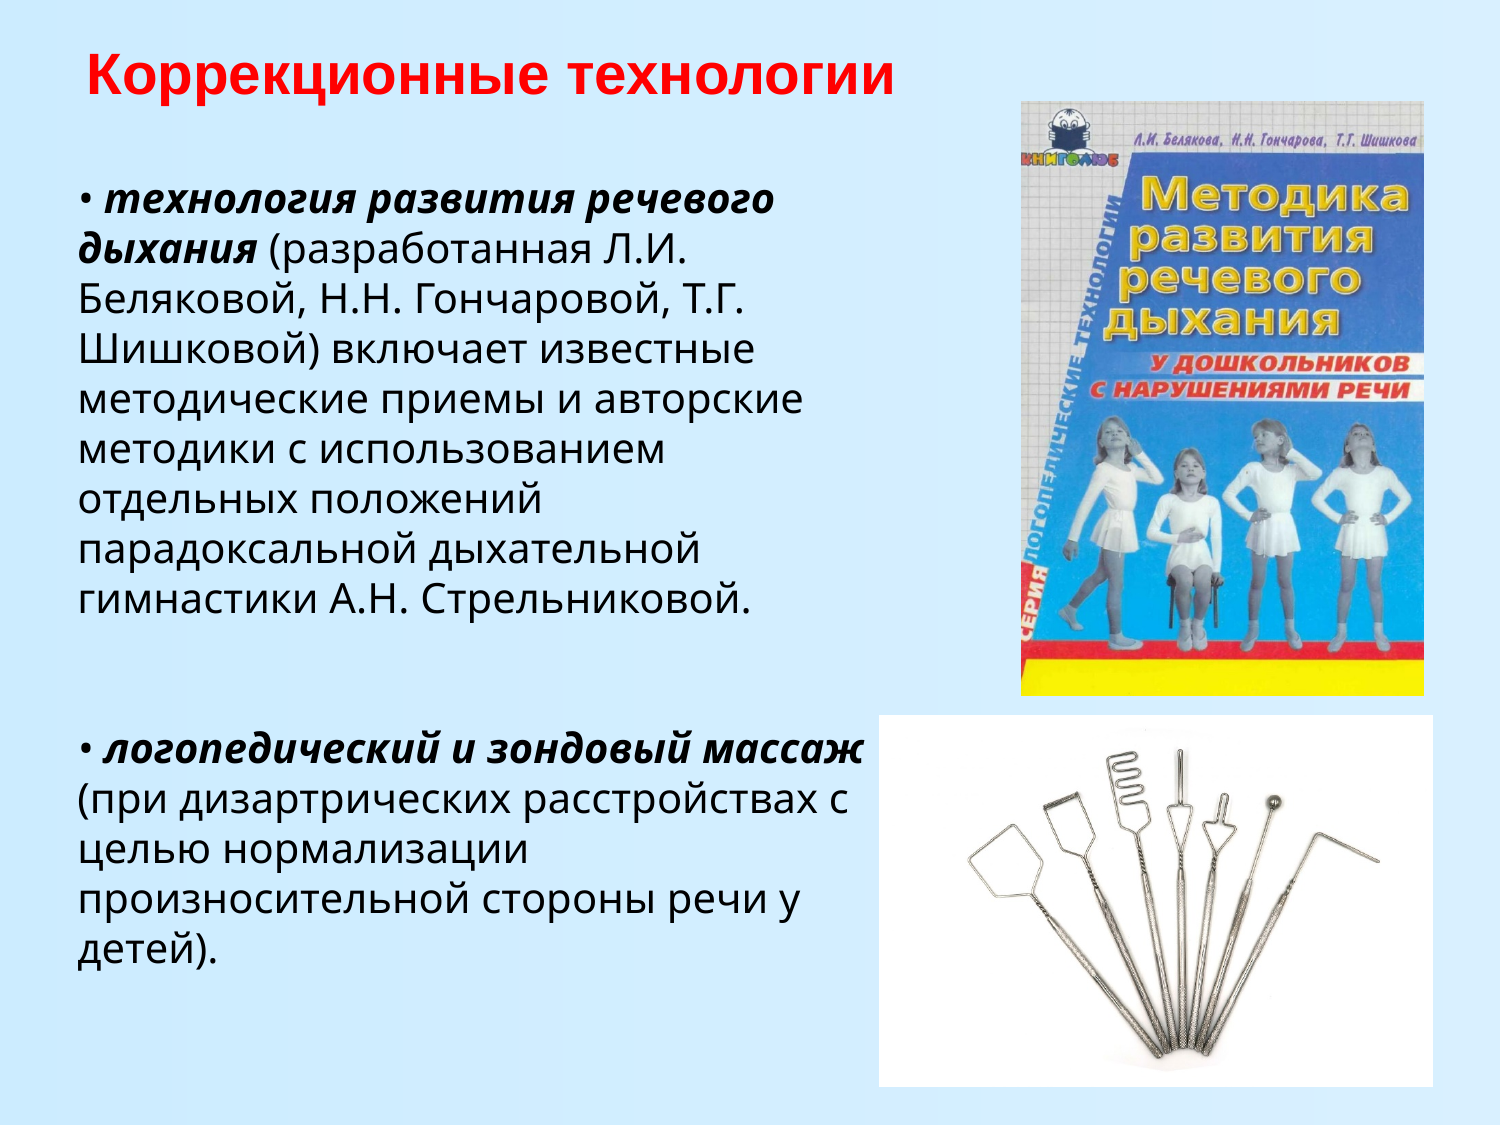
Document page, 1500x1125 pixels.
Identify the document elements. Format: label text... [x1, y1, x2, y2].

picture [1021, 101, 1424, 696]
picture [879, 715, 1434, 1087]
text_box Коррекционные технологии [71, 28, 912, 114]
text_box • технология развития речевого дыхания (разработанная Л.И. Беляковой, Н.Н. Гончаровой, Т.Г. Шишковой) включает известные методические приемы и авторские методики с использованием отдельных положений парадоксальной дыхательной гимнастики А.Н. Стрельниковой. • логопедический и зондовый массаж (при дизартрических расстройствах с целью нормализации произносительной стороны речи у детей). [62, 164, 880, 980]
picture [1418, 582, 1424, 589]
